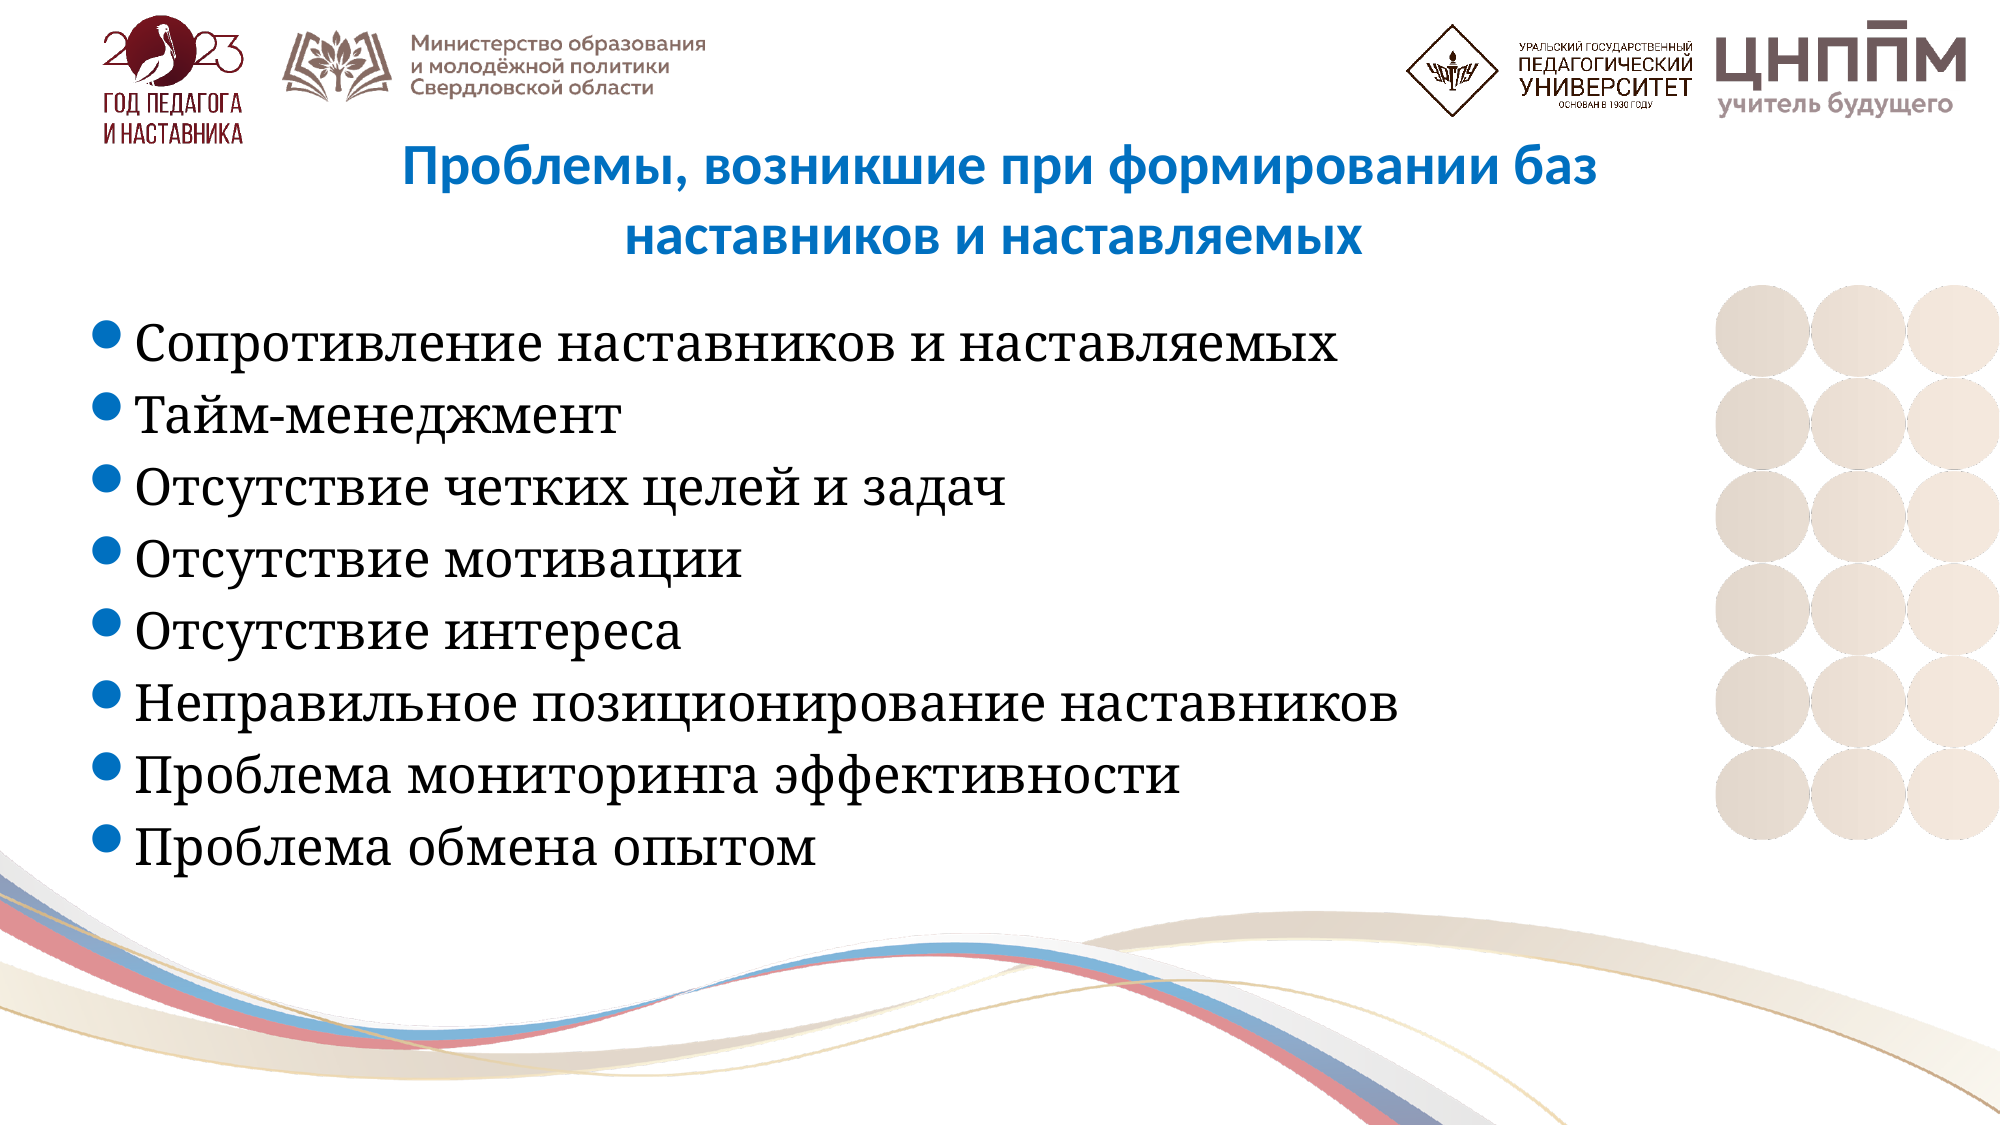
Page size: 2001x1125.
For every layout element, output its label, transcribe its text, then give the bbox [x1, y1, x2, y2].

picture [1406, 0, 2000, 119]
picture [282, 30, 705, 103]
picture [0, 285, 2000, 1125]
text_box Сопротивление наставников и наставляемых Тайм-менеджмент Отсутствие четких целей и задач Отсутствие мотивации Отсутствие интереса Неправильное позиционирование наставников Проблема мониторинга эффективности Проблема обмена опытом [73, 302, 1424, 839]
picture [88, 8, 254, 154]
text_box Проблемы, возникшие при формировании баз наставников и наставляемых [327, 118, 1674, 274]
